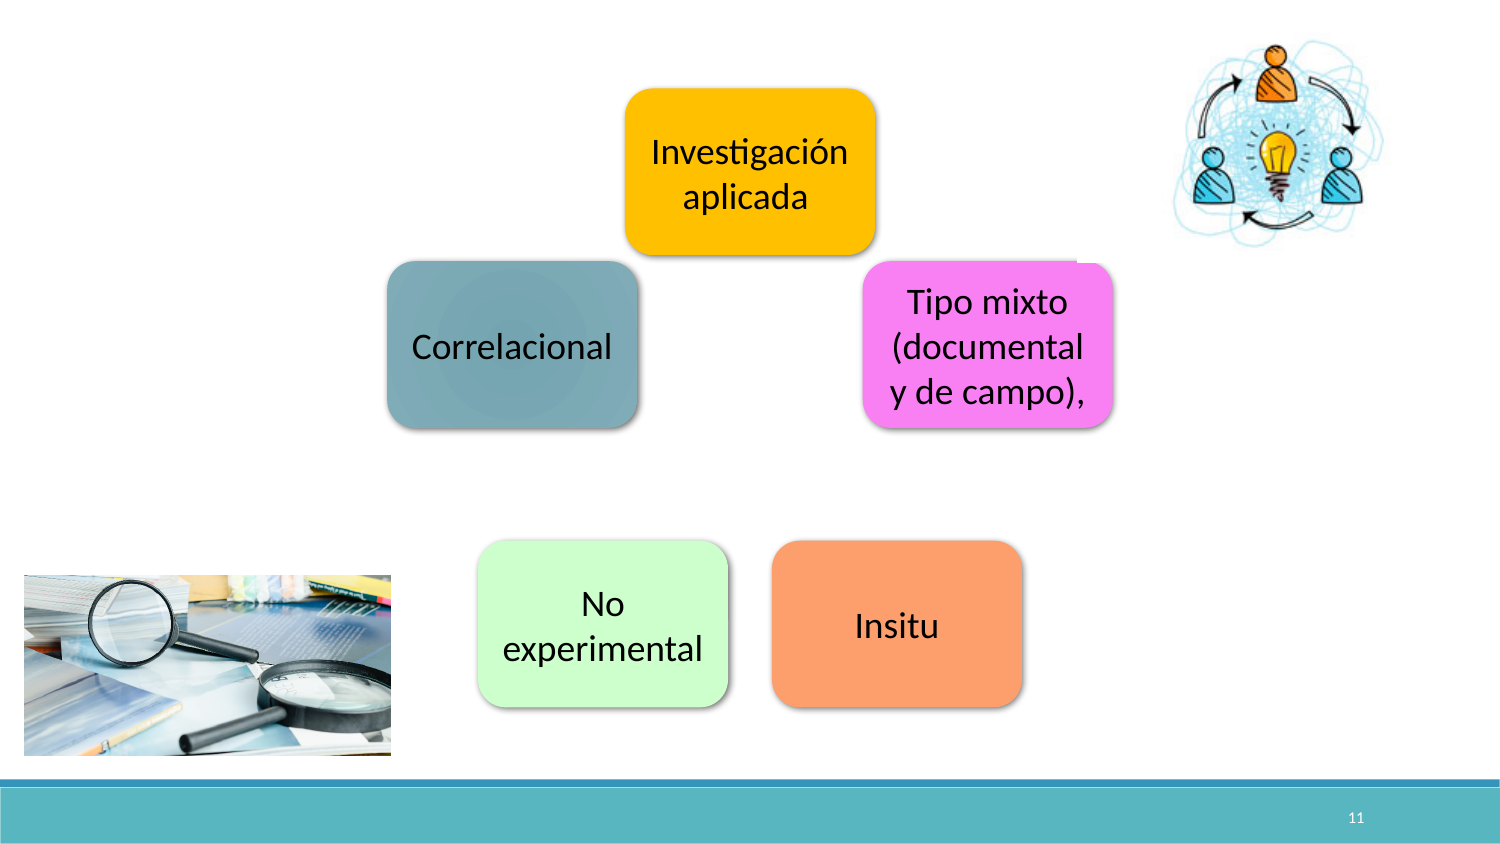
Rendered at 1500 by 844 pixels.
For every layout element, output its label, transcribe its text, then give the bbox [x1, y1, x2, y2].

slide_number 11 [1218, 794, 1380, 840]
picture [23, 574, 392, 756]
picture [1076, 20, 1476, 263]
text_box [249, 87, 1251, 756]
